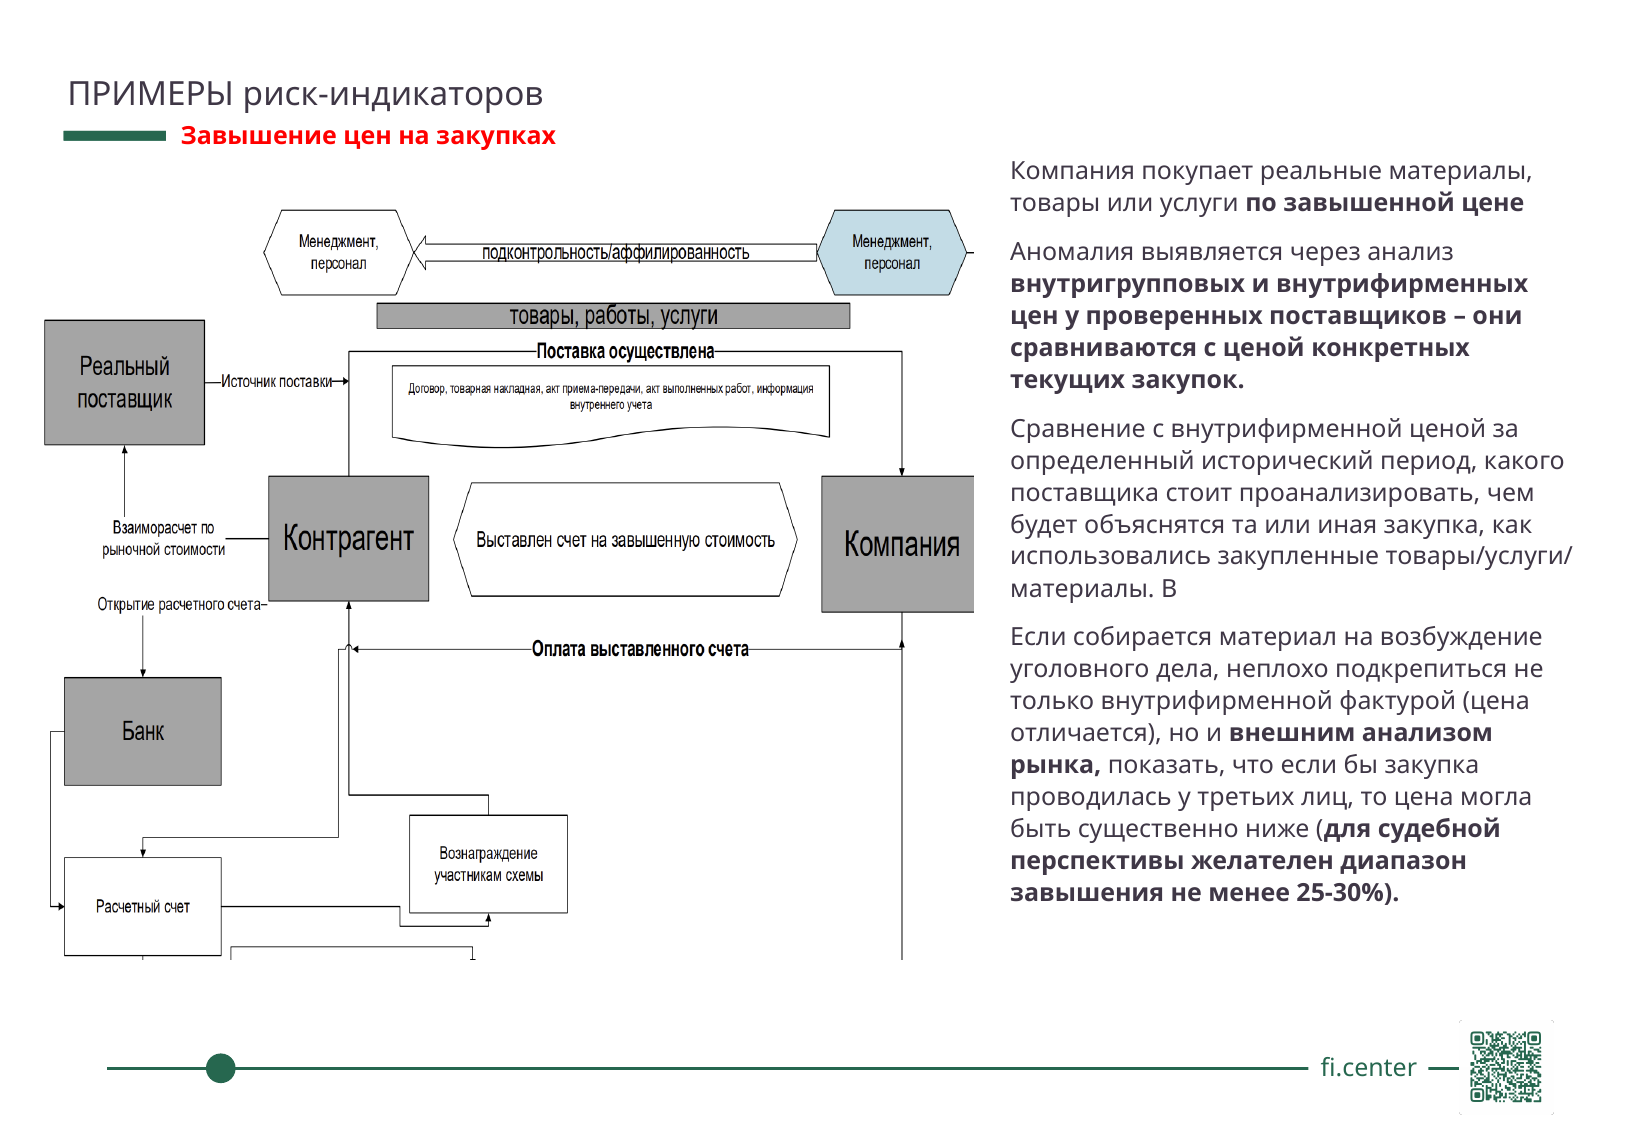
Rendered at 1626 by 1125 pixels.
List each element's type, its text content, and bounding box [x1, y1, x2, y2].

text_box [63, 130, 165, 142]
text_box Компания покупает реальные материалы, товары или услуги по завышенной цене Аномалия выявляется через анализ внутригрупповых и внутрифирменных цен у проверенных поставщиков – они сравниваются с ценой конкретных текущих закупок. Сравнение с внутрифирменной ценой за определенный исторический период, какого поставщика стоит проанализировать, чем будет объяснятся та или иная закупка, как использовались закупленные товары/услуги/ материалы. В Если собирается материал на возбуждение уголовного дела, неплохо подкрепиться не только внутрифирменной фактурой (цена отличается), но и внешним анализом рынка, показать, что если бы закупка проводилась у третьих лиц, то цена могла быть существенно ниже (для судебной перспективы желателен диапазон завышения не менее 25-30%). [995, 145, 1589, 915]
text_box Завышение цен на закупках [165, 112, 1113, 158]
title ПРИМЕРЫ риск-индикаторов [52, 58, 1347, 132]
picture [1459, 1020, 1554, 1115]
picture [35, 165, 974, 960]
